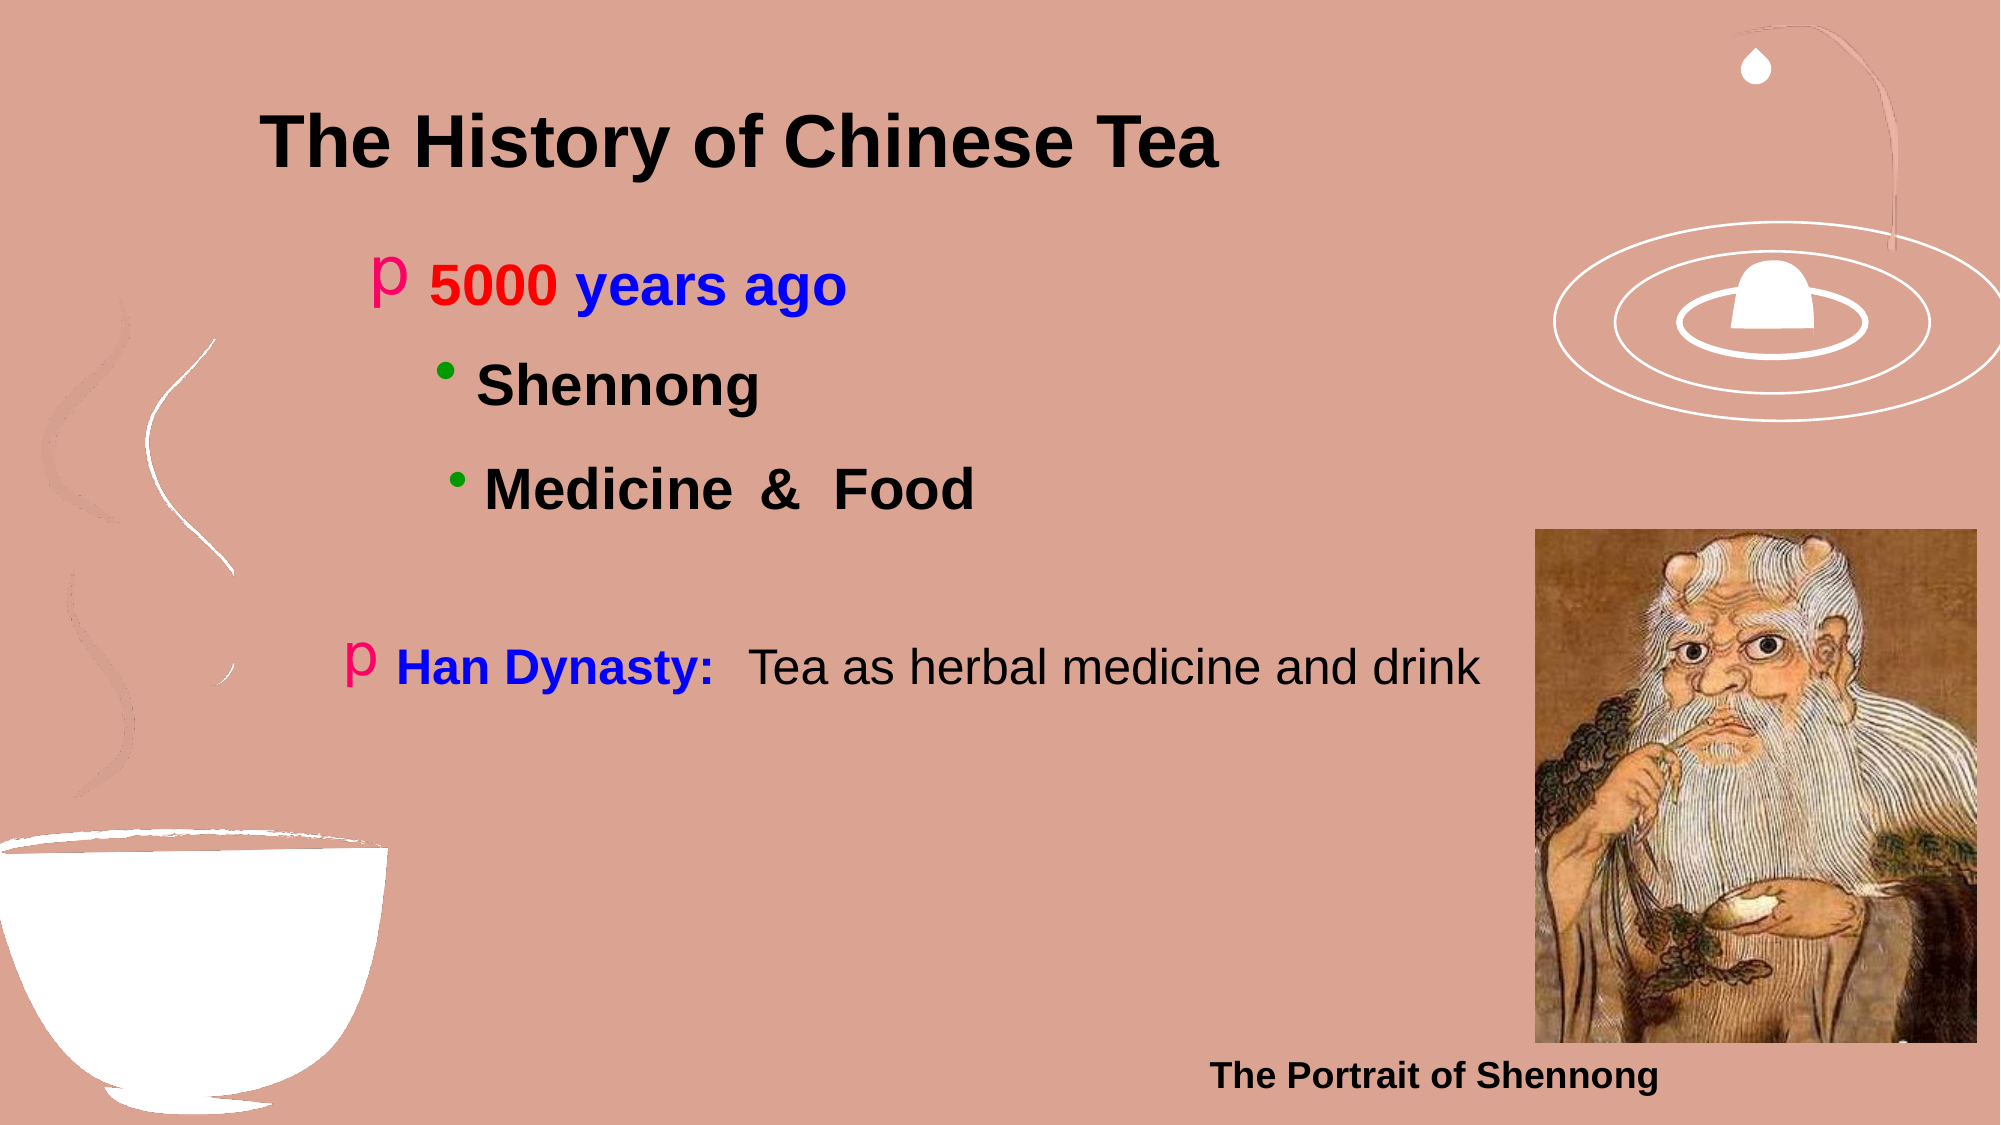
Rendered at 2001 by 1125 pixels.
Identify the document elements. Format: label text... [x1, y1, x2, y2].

text_box Han Dynasty: Tea as herbal medicine and drink [390, 619, 1534, 704]
text_box The History of Chinese Tea [177, 85, 1278, 190]
text_box [1554, 224, 2000, 421]
text_box The Portrait of Shennong [1202, 1043, 1727, 1104]
text_box & Food [752, 443, 1053, 529]
text_box Shennong [427, 331, 935, 426]
text_box 5000 years ago [361, 231, 856, 326]
picture [1534, 529, 1978, 1043]
text_box [1615, 252, 1930, 394]
text_box Medicine [440, 443, 742, 529]
picture [0, 293, 390, 1115]
text_box [1679, 290, 1866, 358]
text_box [1730, 260, 1814, 336]
picture [1730, 25, 1898, 252]
